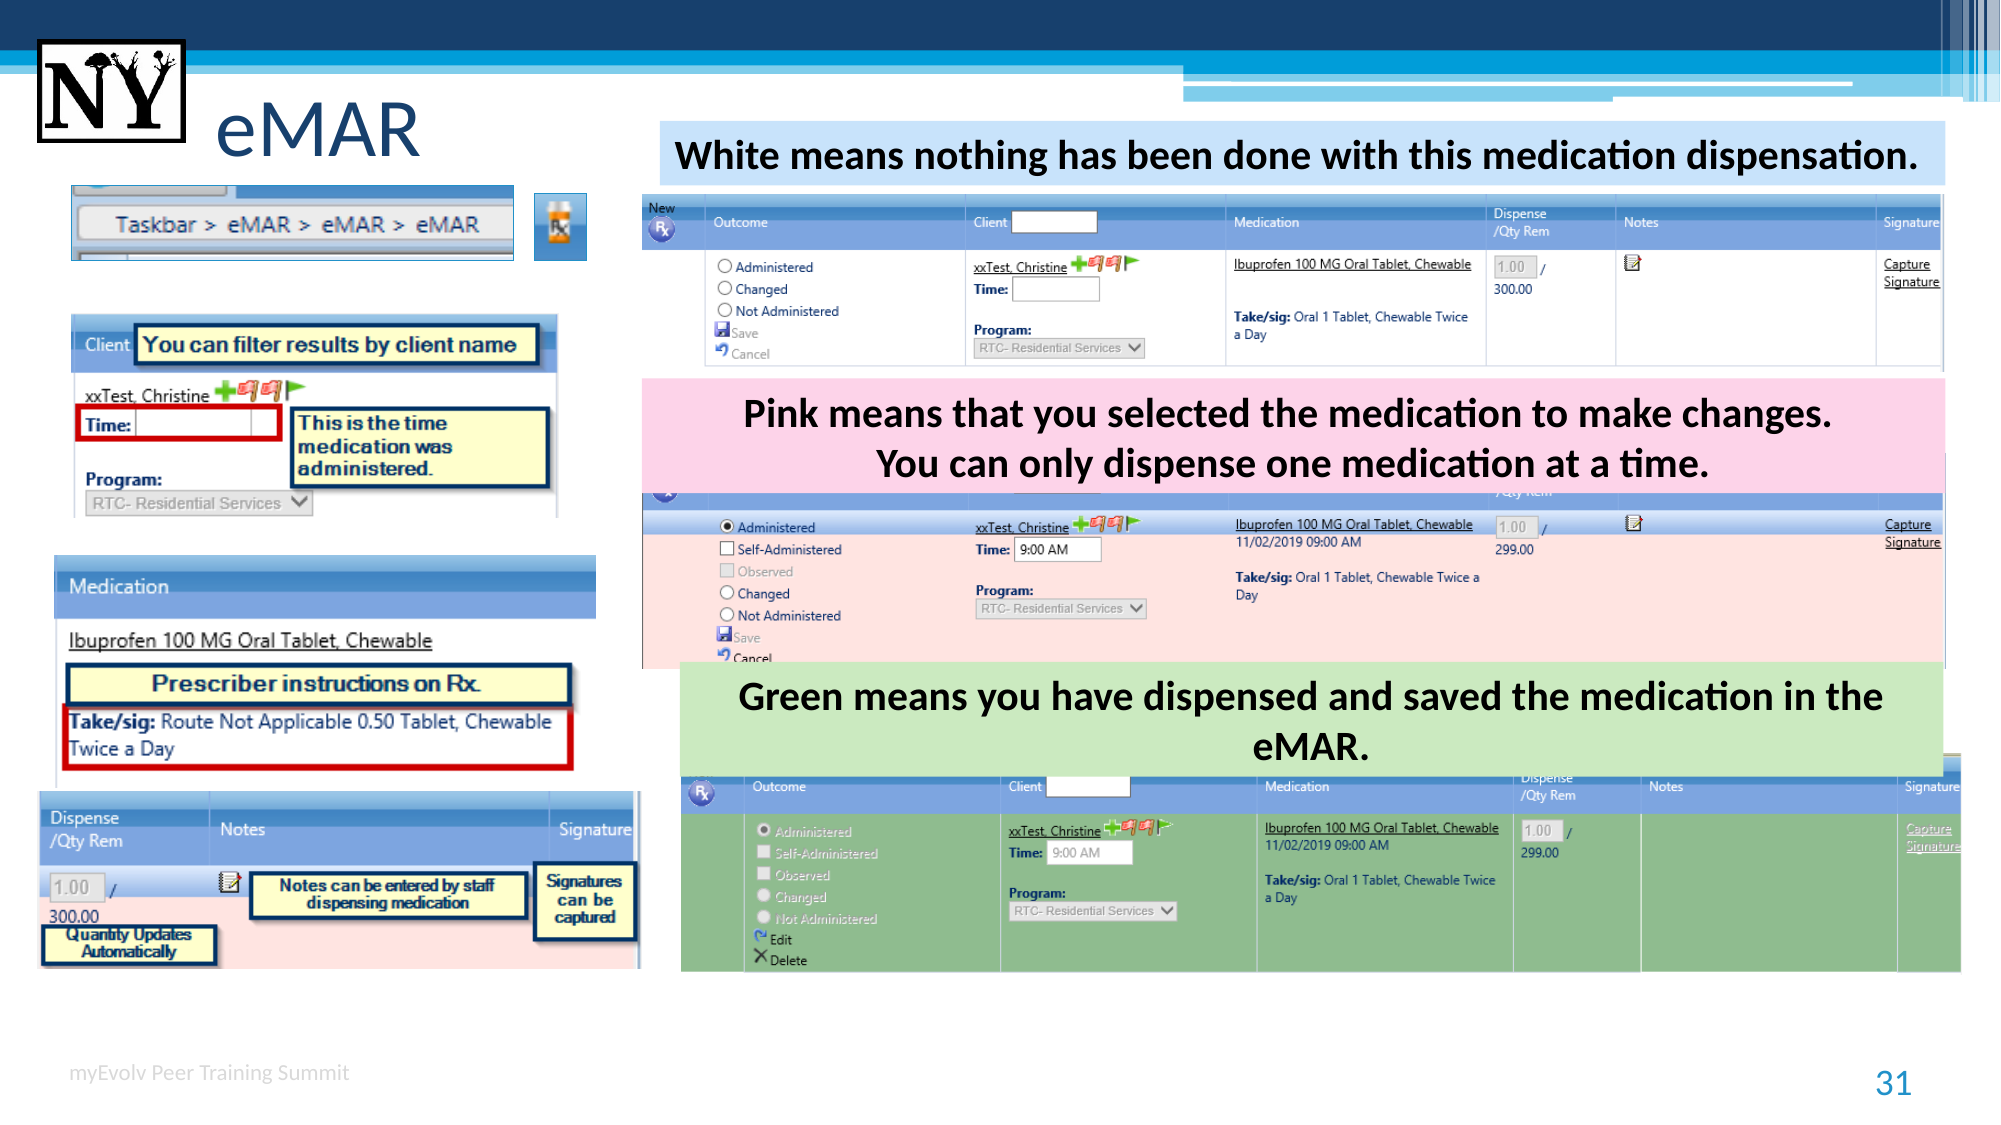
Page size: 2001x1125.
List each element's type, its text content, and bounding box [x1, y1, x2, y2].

text_box Pink means that you selected the medication to make changes. You can only dispense one medication at a time. [641, 378, 1946, 494]
picture [642, 194, 1946, 372]
title eMAR [201, 13, 1735, 232]
picture [54, 555, 596, 788]
picture [534, 193, 587, 261]
picture [36, 791, 643, 969]
picture [71, 313, 559, 518]
footer myEvolv Peer Training Summit [37, 1050, 366, 1125]
text_box Green means you have dispensed and saved the medication in the eMAR. [679, 669, 1944, 777]
picture [681, 753, 1963, 975]
picture [37, 39, 186, 143]
picture [642, 453, 1946, 669]
slide_number 31 [1760, 1050, 1928, 1111]
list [71, 185, 514, 261]
text_box White means nothing has been done with this medication dispensation. [659, 120, 1946, 186]
